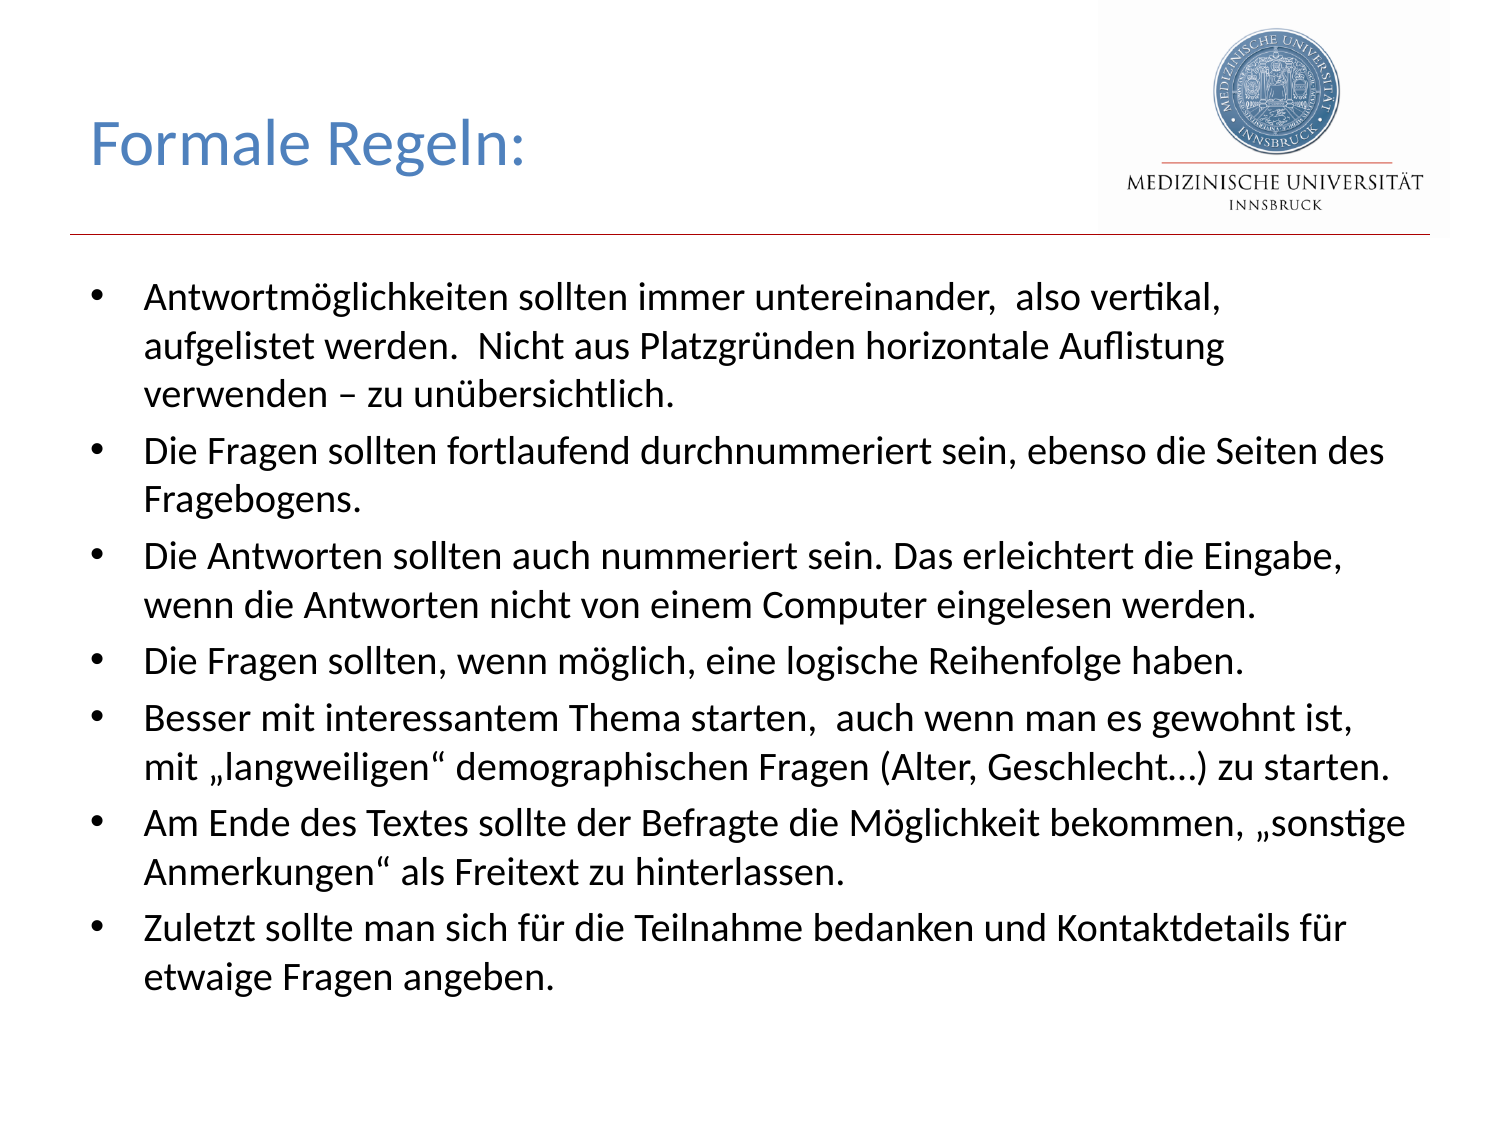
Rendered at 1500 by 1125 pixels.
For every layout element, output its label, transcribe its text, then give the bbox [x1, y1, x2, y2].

list Antwortmöglichkeiten sollten immer untereinander, also vertikal, aufgelistet werden. Nicht aus Platzgründen horizontale Auflistung verwenden – zu unübersichtlich. Die Fragen sollten fortlaufend durchnummeriert sein, ebenso die Seiten des Fragebogens. Die Antworten sollten auch nummeriert sein. Das erleichtert die Eingabe, wenn die Antworten nicht von einem Computer eingelesen werden. Die Fragen sollten, wenn möglich, eine logische Reihenfolge haben. Besser mit interessantem Thema starten, auch wenn man es gewohnt ist, mit „langweiligen“ demographischen Fragen (Alter, Geschlecht…) zu starten. Am Ende des Textes sollte der Befragte die Möglichkeit bekommen, „sonstige Anmerkungen“ als Freitext zu hinterlassen. Zuletzt sollte man sich für die Teilnahme bedanken und Kontaktdetails für etwaige Fragen angeben. [74, 262, 1426, 1044]
title Formale Regeln: [74, 44, 1091, 233]
picture [1098, 0, 1450, 238]
